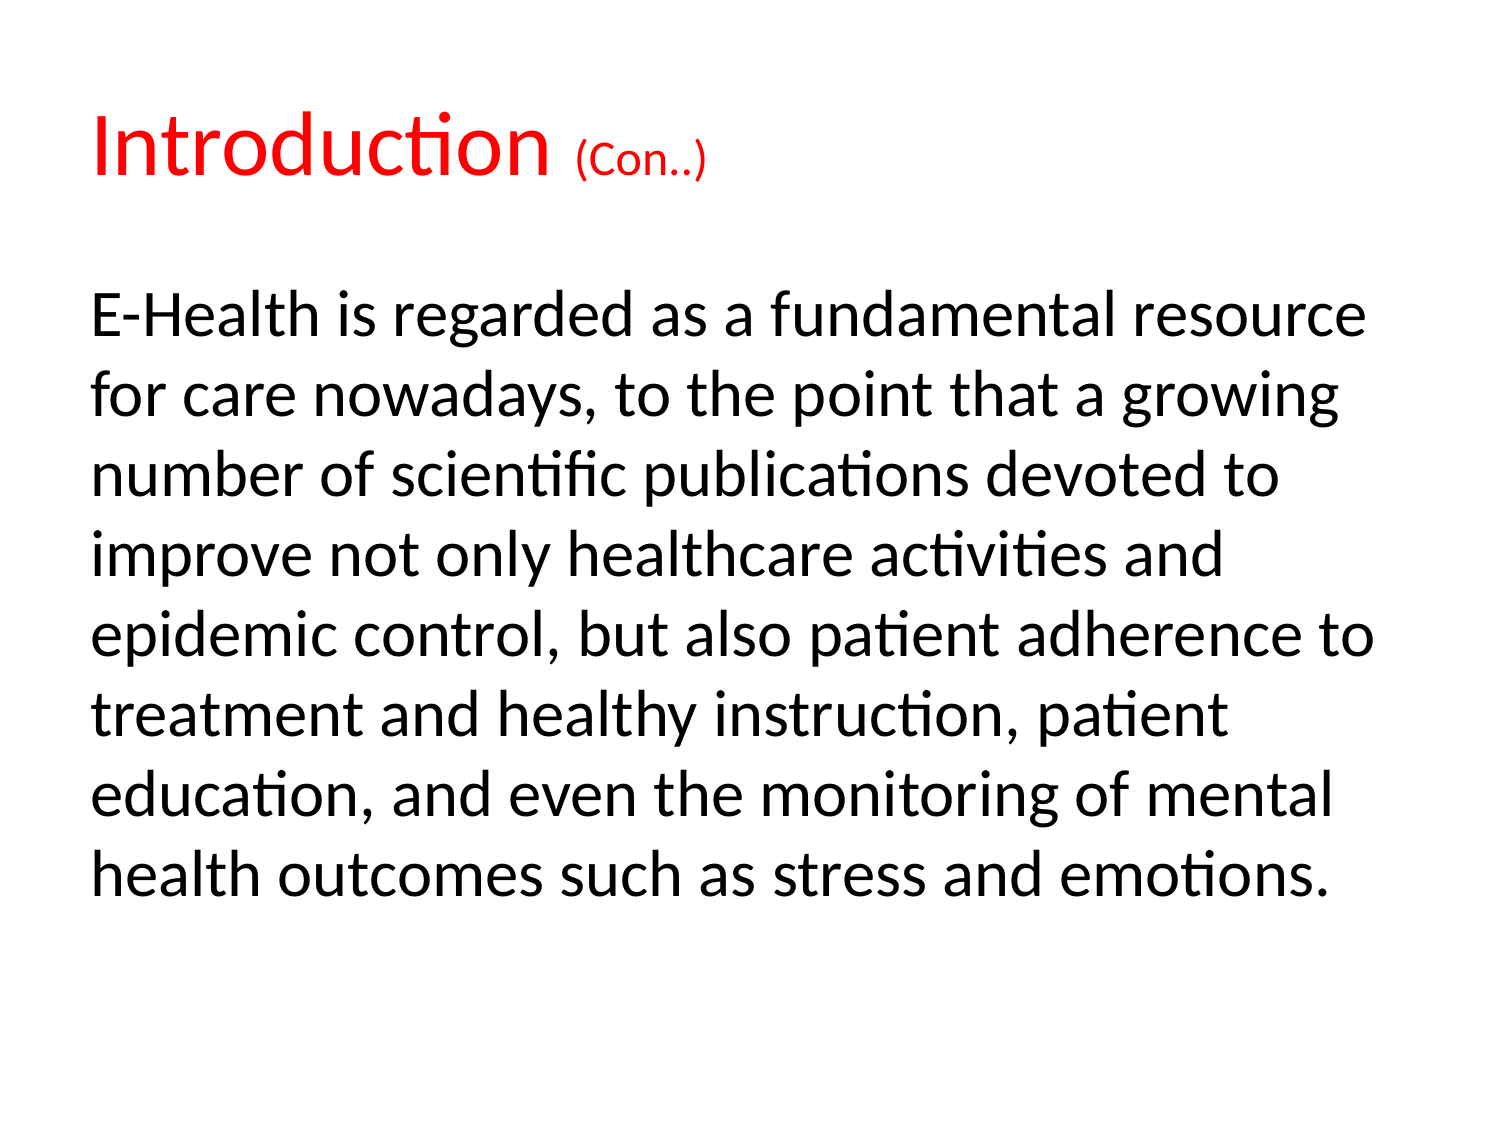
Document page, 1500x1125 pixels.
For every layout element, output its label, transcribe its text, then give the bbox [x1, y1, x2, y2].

list E-Health is regarded as a fundamental resource for care nowadays, to the point that a growing number of scientific publications devoted to improve not only healthcare activities and epidemic control, but also patient adherence to treatment and healthy instruction, patient education, and even the monitoring of mental health outcomes such as stress and emotions. [75, 262, 1425, 1005]
title Introduction (Con..) [75, 45, 1425, 233]
